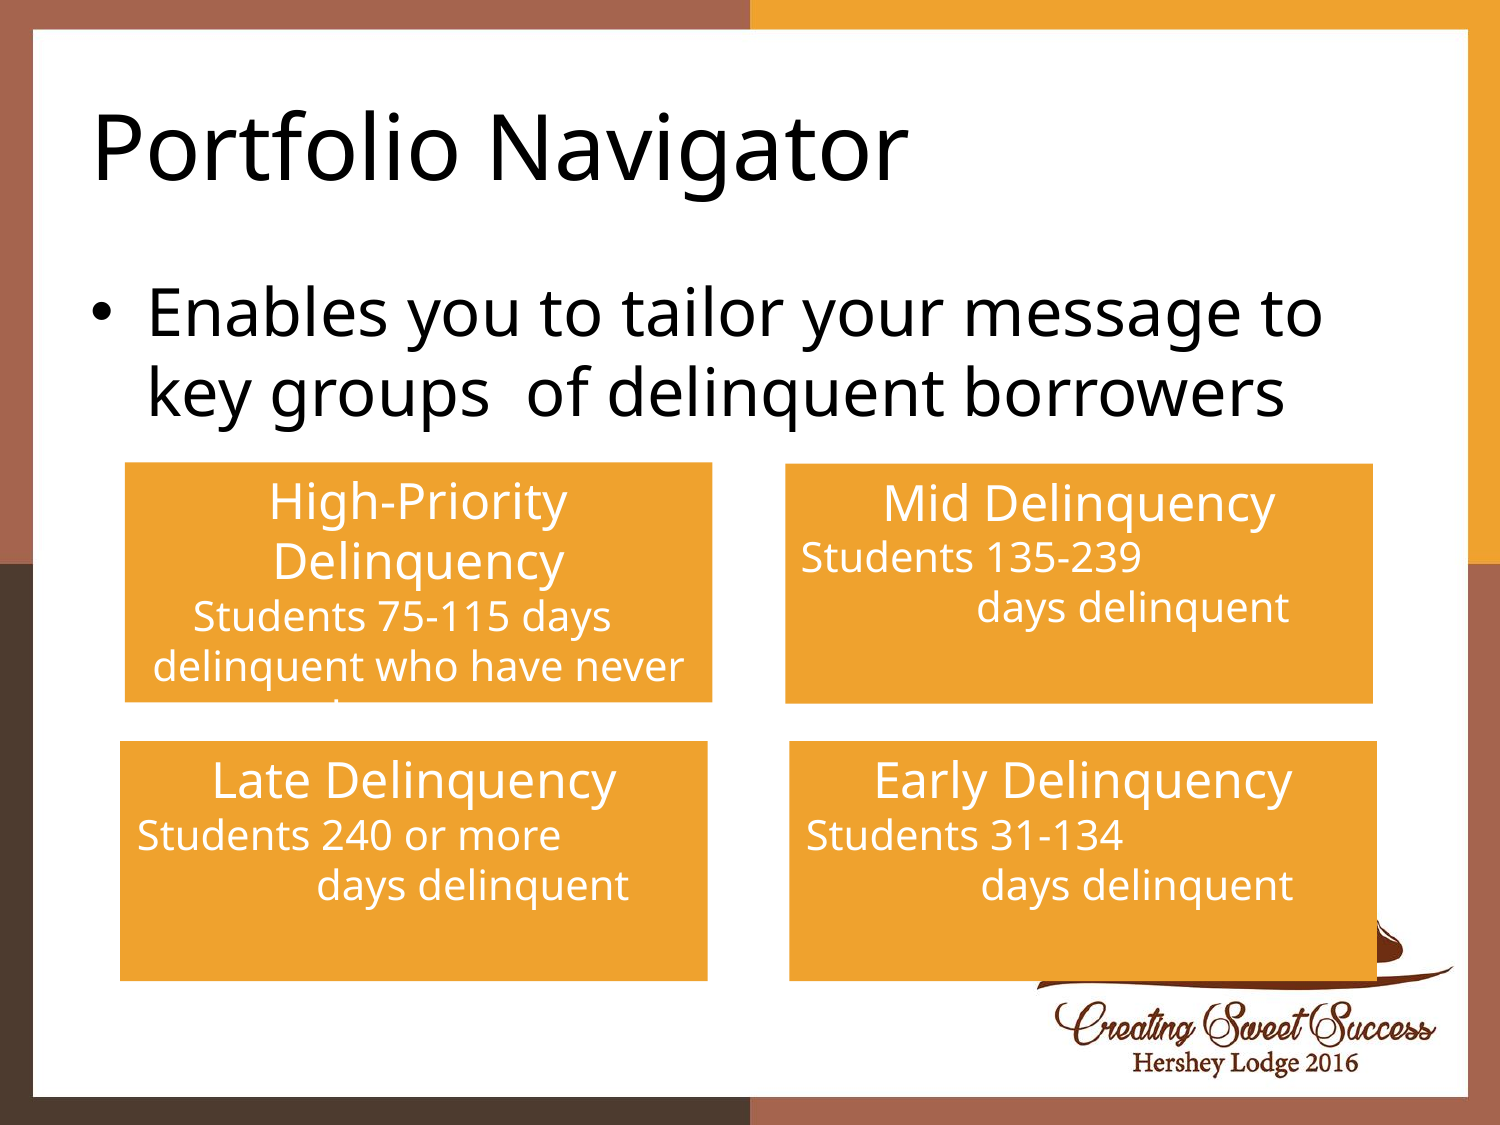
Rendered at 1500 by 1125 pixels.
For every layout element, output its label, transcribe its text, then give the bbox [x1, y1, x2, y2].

text_box Early Delinquency Students 31-134 days delinquent [789, 741, 1377, 982]
list Enables you to tailor your message to key groups of delinquent borrowers [75, 262, 1425, 1005]
picture [0, 0, 1500, 1125]
text_box High-Priority Delinquency Students 75-115 days delinquent who have never made a payment [124, 462, 713, 703]
title Portfolio Navigator [75, 50, 1425, 238]
text_box Late Delinquency Students 240 or more days delinquent [120, 741, 708, 982]
text_box Mid Delinquency Students 135-239 days delinquent [785, 463, 1373, 704]
